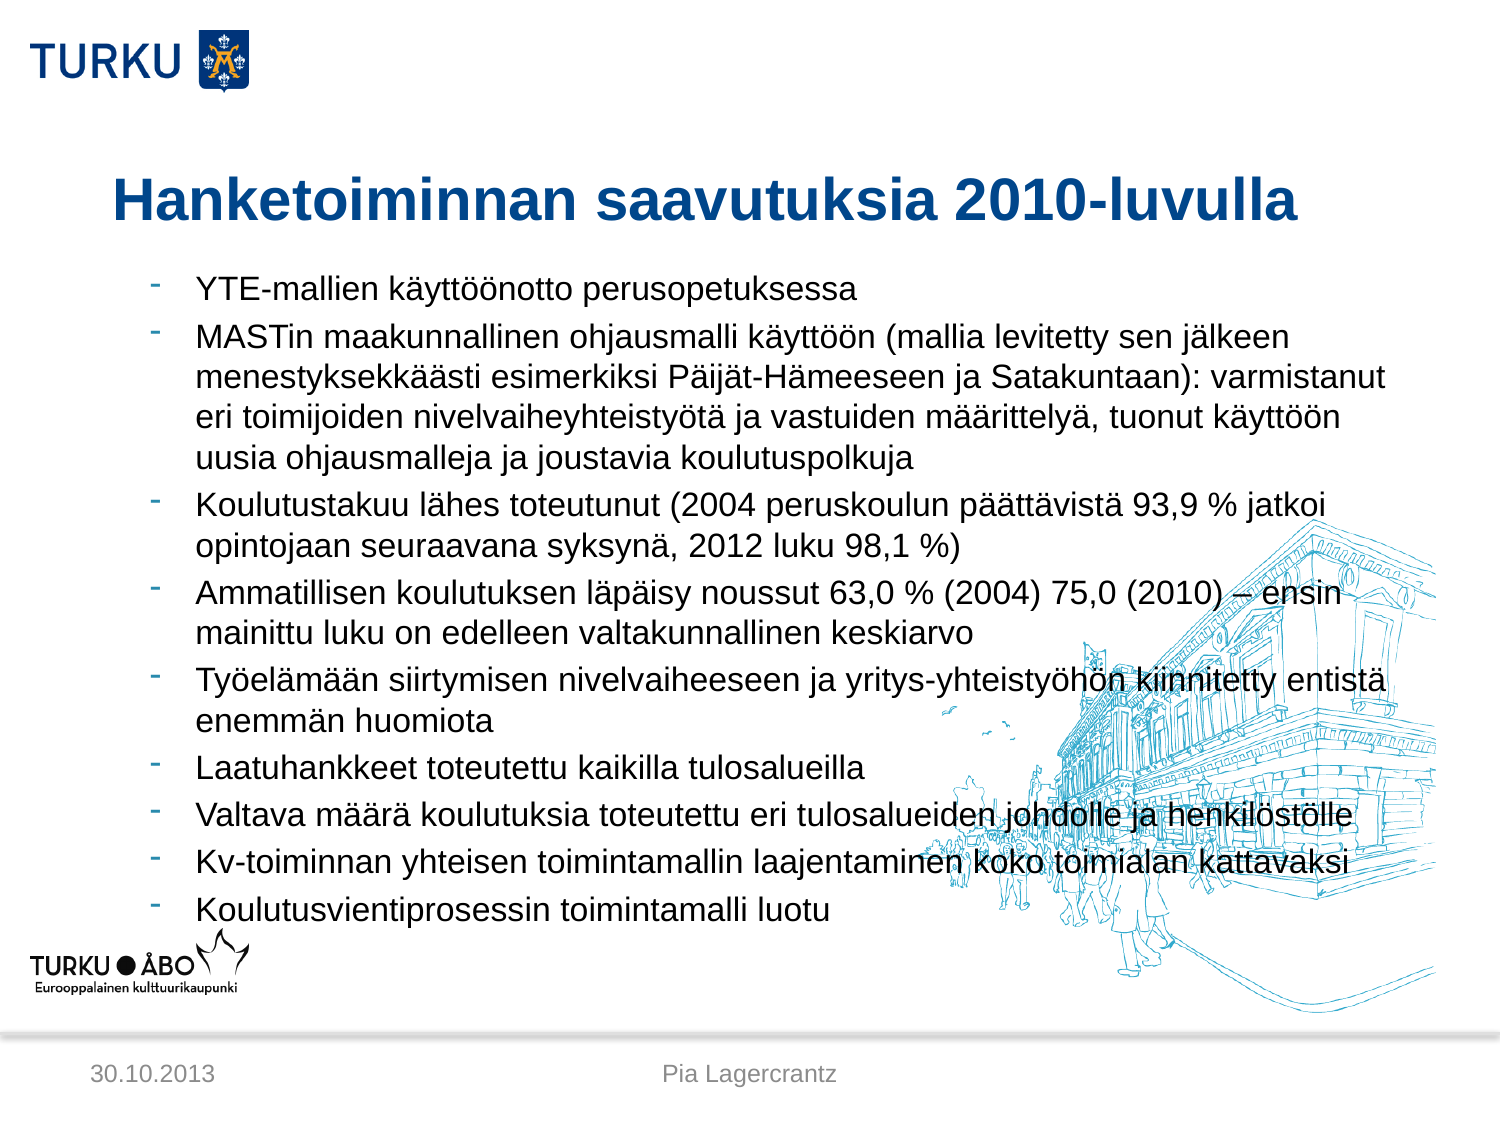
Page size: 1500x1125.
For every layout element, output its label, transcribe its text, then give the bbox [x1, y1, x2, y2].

picture [30, 30, 249, 93]
footer Pia Lagercrantz [512, 1042, 988, 1103]
picture [30, 928, 249, 995]
title Hanketoiminnan saavutuksia 2010-luvulla [112, 101, 1388, 233]
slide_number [75, 1042, 425, 1103]
picture [608, 462, 1436, 1032]
list YTE-mallien käyttöönotto perusopetuksessa MASTin maakunnallinen ohjausmalli käyttöön (mallia levitetty sen jälkeen menestyksekkäästi esimerkiksi Päijät-Hämeeseen ja Satakuntaan): varmistanut eri toimijoiden nivelvaiheyhteistyötä ja vastuiden määrittelyä, tuonut käyttöön uusia ohjausmalleja ja joustavia koulutuspolkuja Koulutustakuu lähes toteutunut (2004 peruskoulun päättävistä 93,9 % jatkoi opintojaan seuraavana syksynä, 2012 luku 98,1 %) Ammatillisen koulutuksen läpäisy noussut 63,0 % (2004) 75,0 (2010) – ensin mainittu luku on edelleen valtakunnallinen keskiarvo Työelämään siirtymisen nivelvaiheeseen ja yritys-yhteistyöhön kiinnitetty entistä enemmän huomiota Laatuhankkeet toteutettu kaikilla tulosalueilla Valtava määrä koulutuksia toteutettu eri tulosalueiden johdolle ja henkilöstölle Kv-toiminnan yhteisen toimintamallin laajentaminen koko toimialan kattavaksi Koulutusvientiprosessin toimintamalli luotu [76, 267, 1411, 941]
